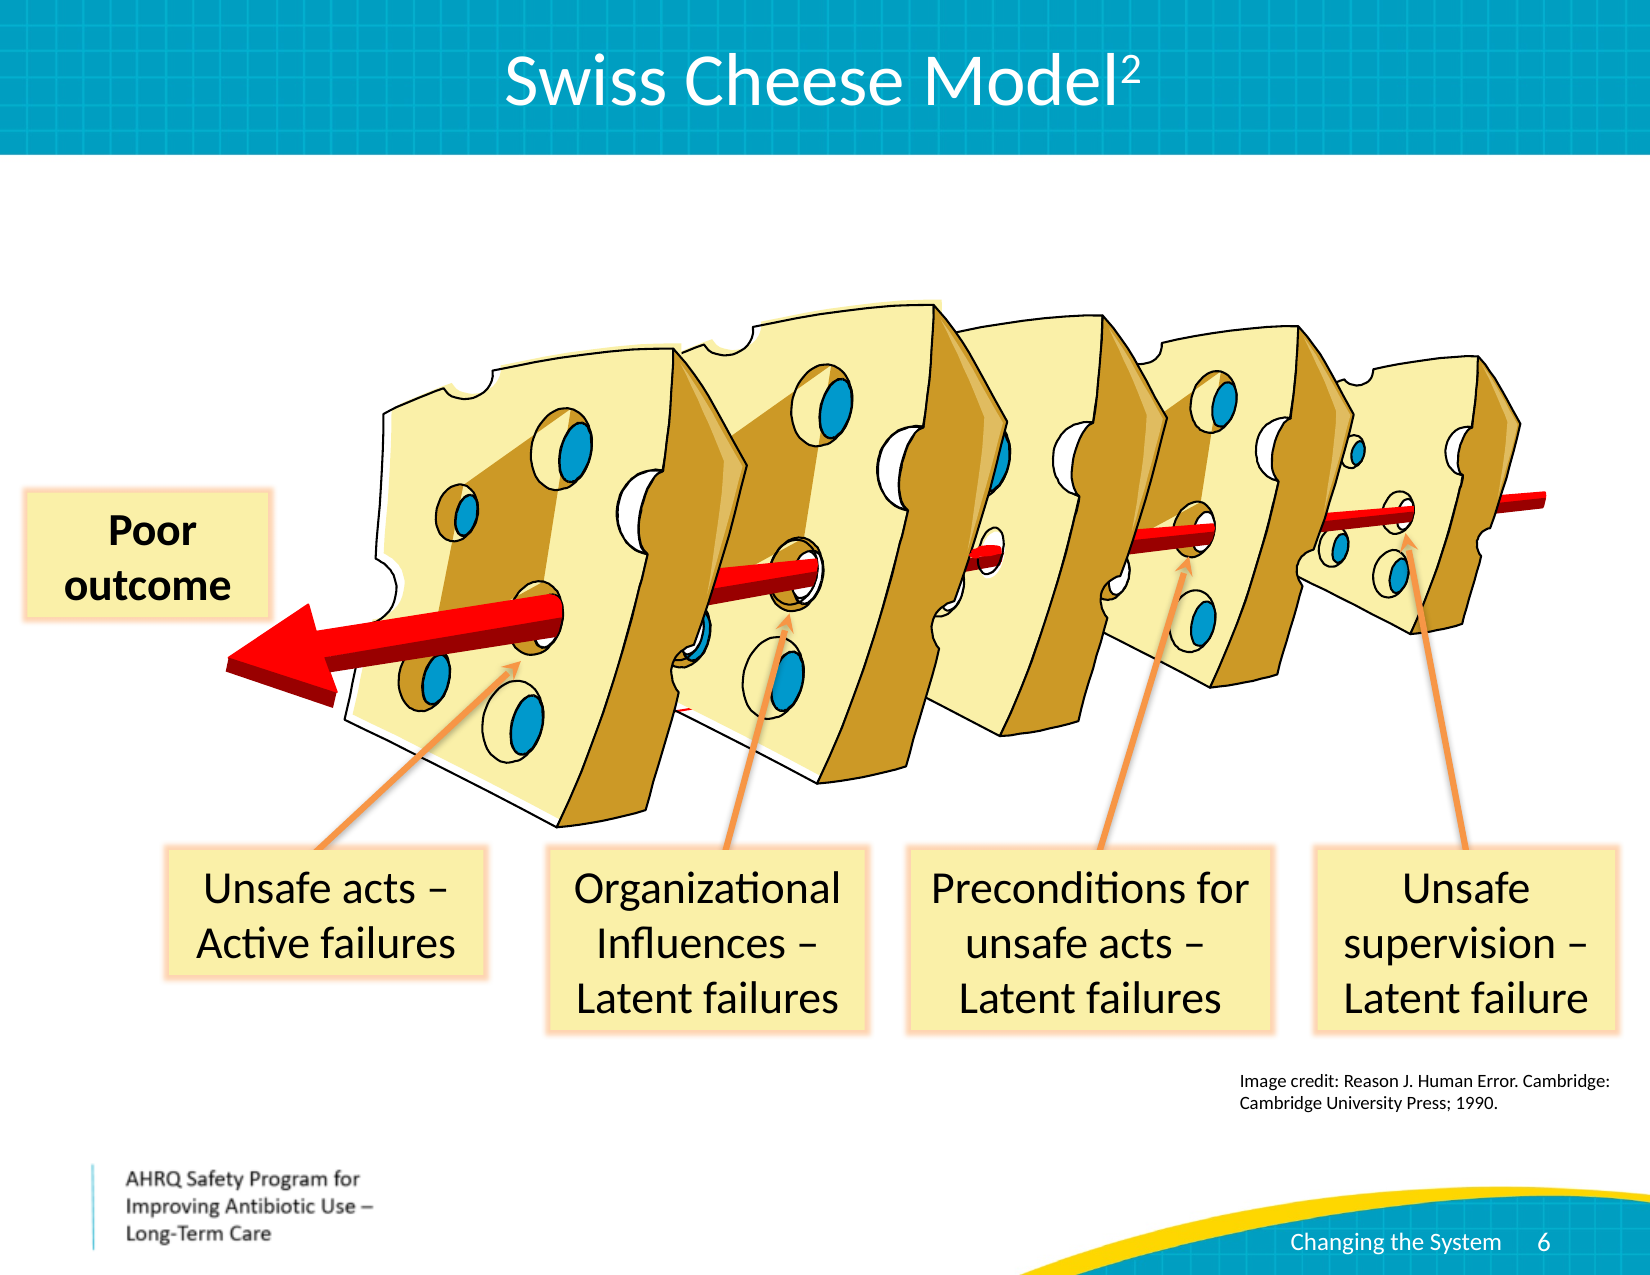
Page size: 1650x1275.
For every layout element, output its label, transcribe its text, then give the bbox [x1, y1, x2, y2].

text_box Image credit: Reason J. Human Error. Cambridge: Cambridge University Press; 1990. [1224, 1061, 1638, 1121]
title Swiss Cheese Model2 [80, 26, 1566, 126]
slide_number 6 [1487, 1207, 1568, 1275]
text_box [27, 272, 1616, 1033]
picture [0, 0, 1650, 1275]
